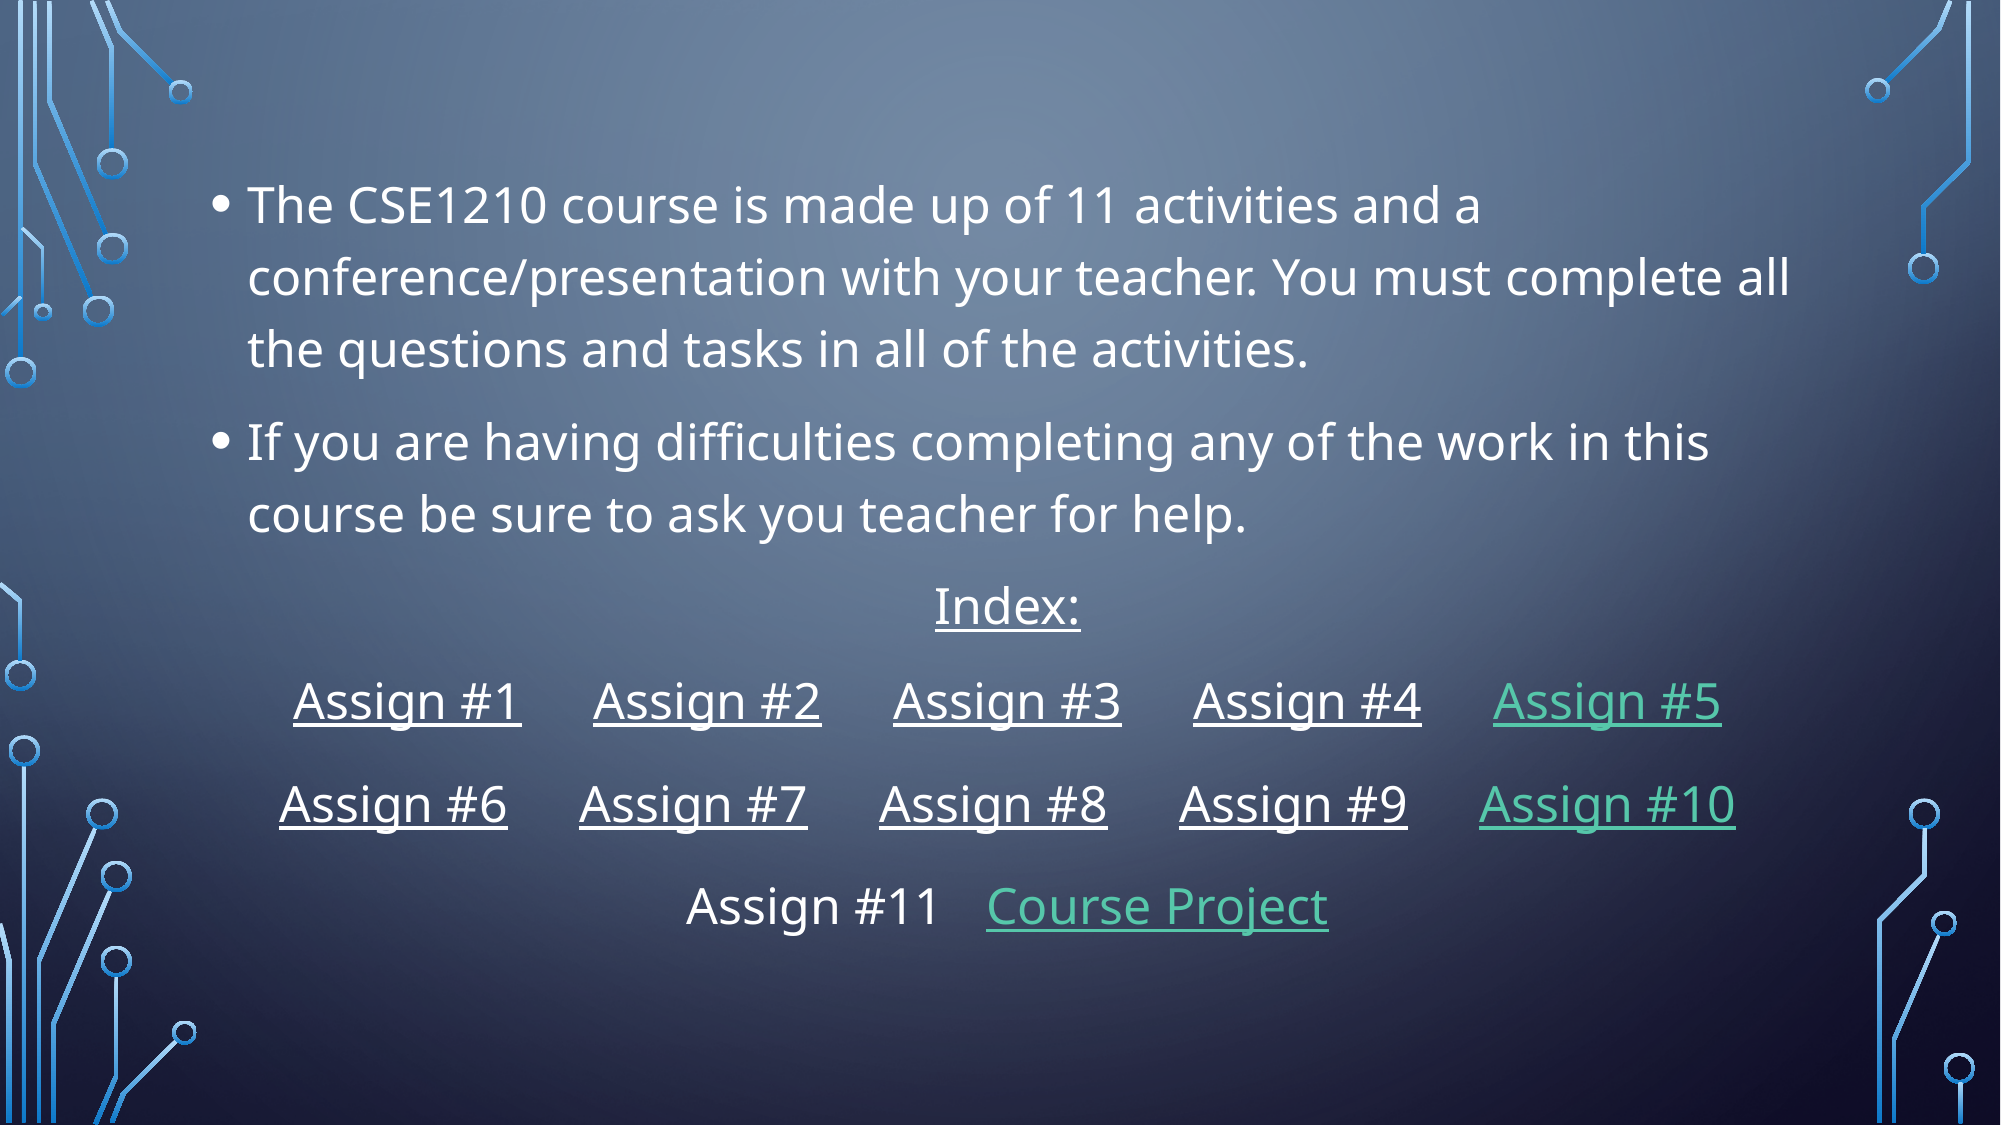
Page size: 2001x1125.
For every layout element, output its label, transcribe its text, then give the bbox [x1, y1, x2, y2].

list The CSE1210 course is made up of 11 activities and a conference/presentation with your teacher. You must complete all the questions and tasks in all of the activities. If you are having difficulties completing any of the work in this course be sure to ask you teacher for help. Index: Assign #1 Assign #2 Assign #3 Assign #4 Assign #5 Assign #6 Assign #7 Assign #8 Assign #9 Assign #10 Assign #11 Course Project [195, 153, 1821, 1050]
